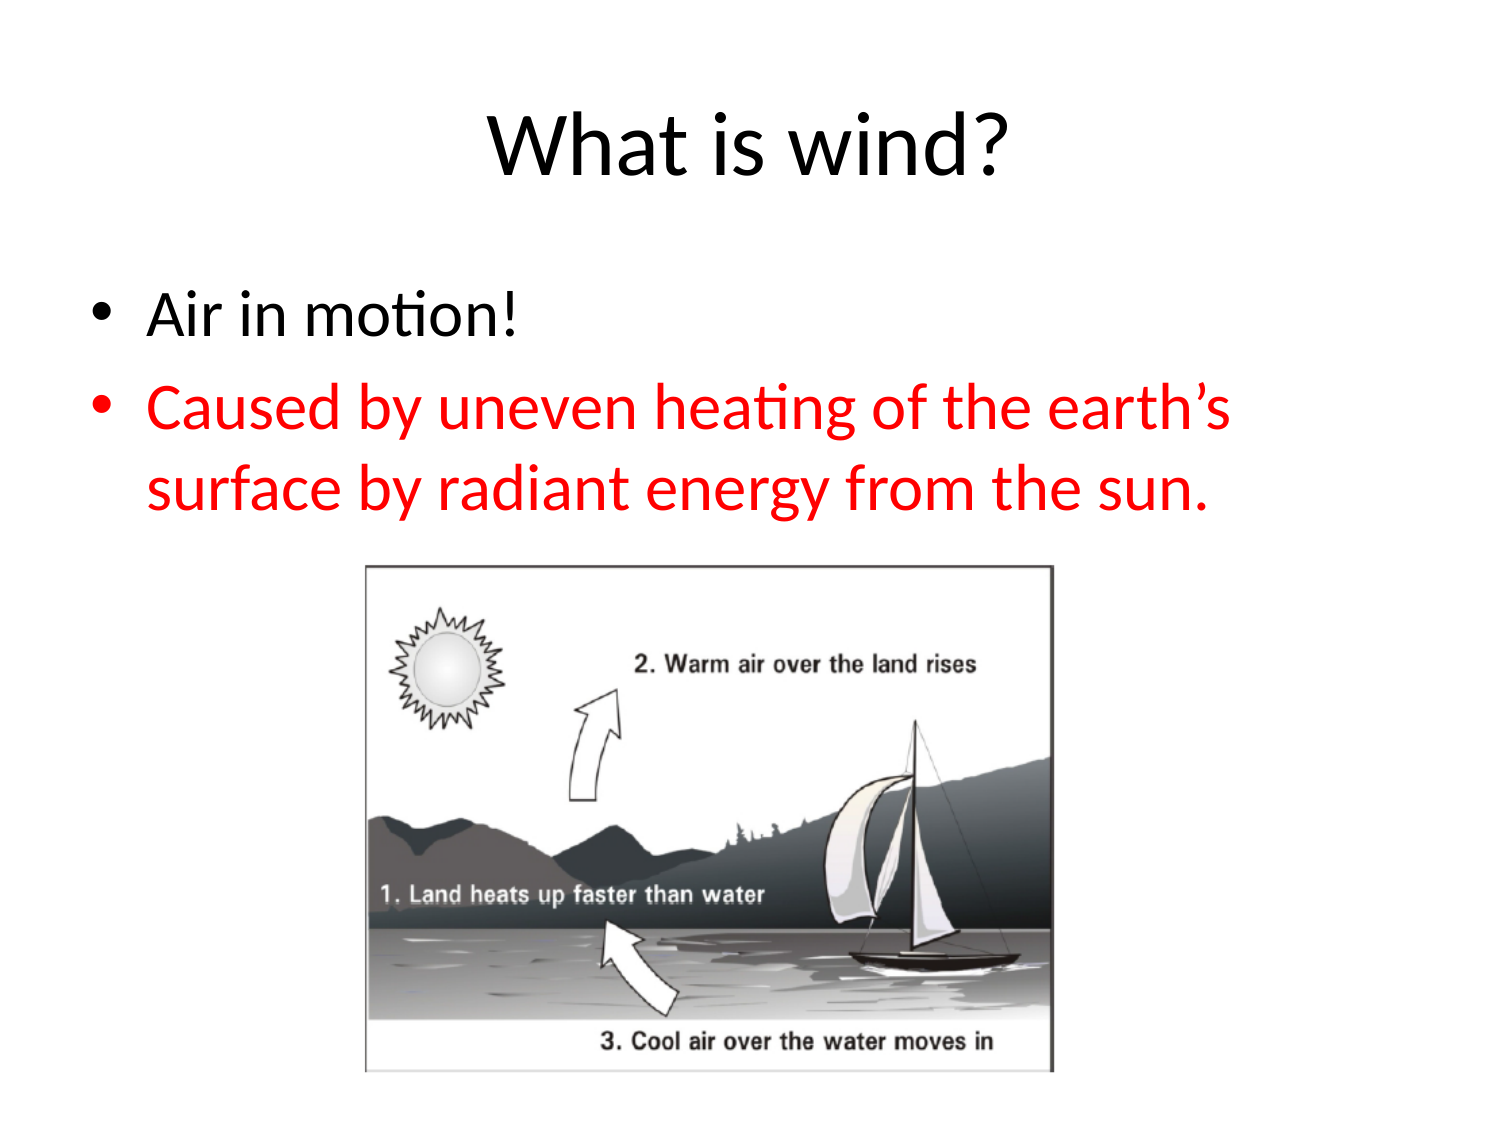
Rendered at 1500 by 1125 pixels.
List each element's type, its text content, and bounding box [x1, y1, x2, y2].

title What is wind? [75, 45, 1425, 233]
picture [345, 545, 1084, 1094]
list Air in motion! Caused by uneven heating of the earth’s surface by radiant energy from the sun. [75, 262, 1425, 1005]
